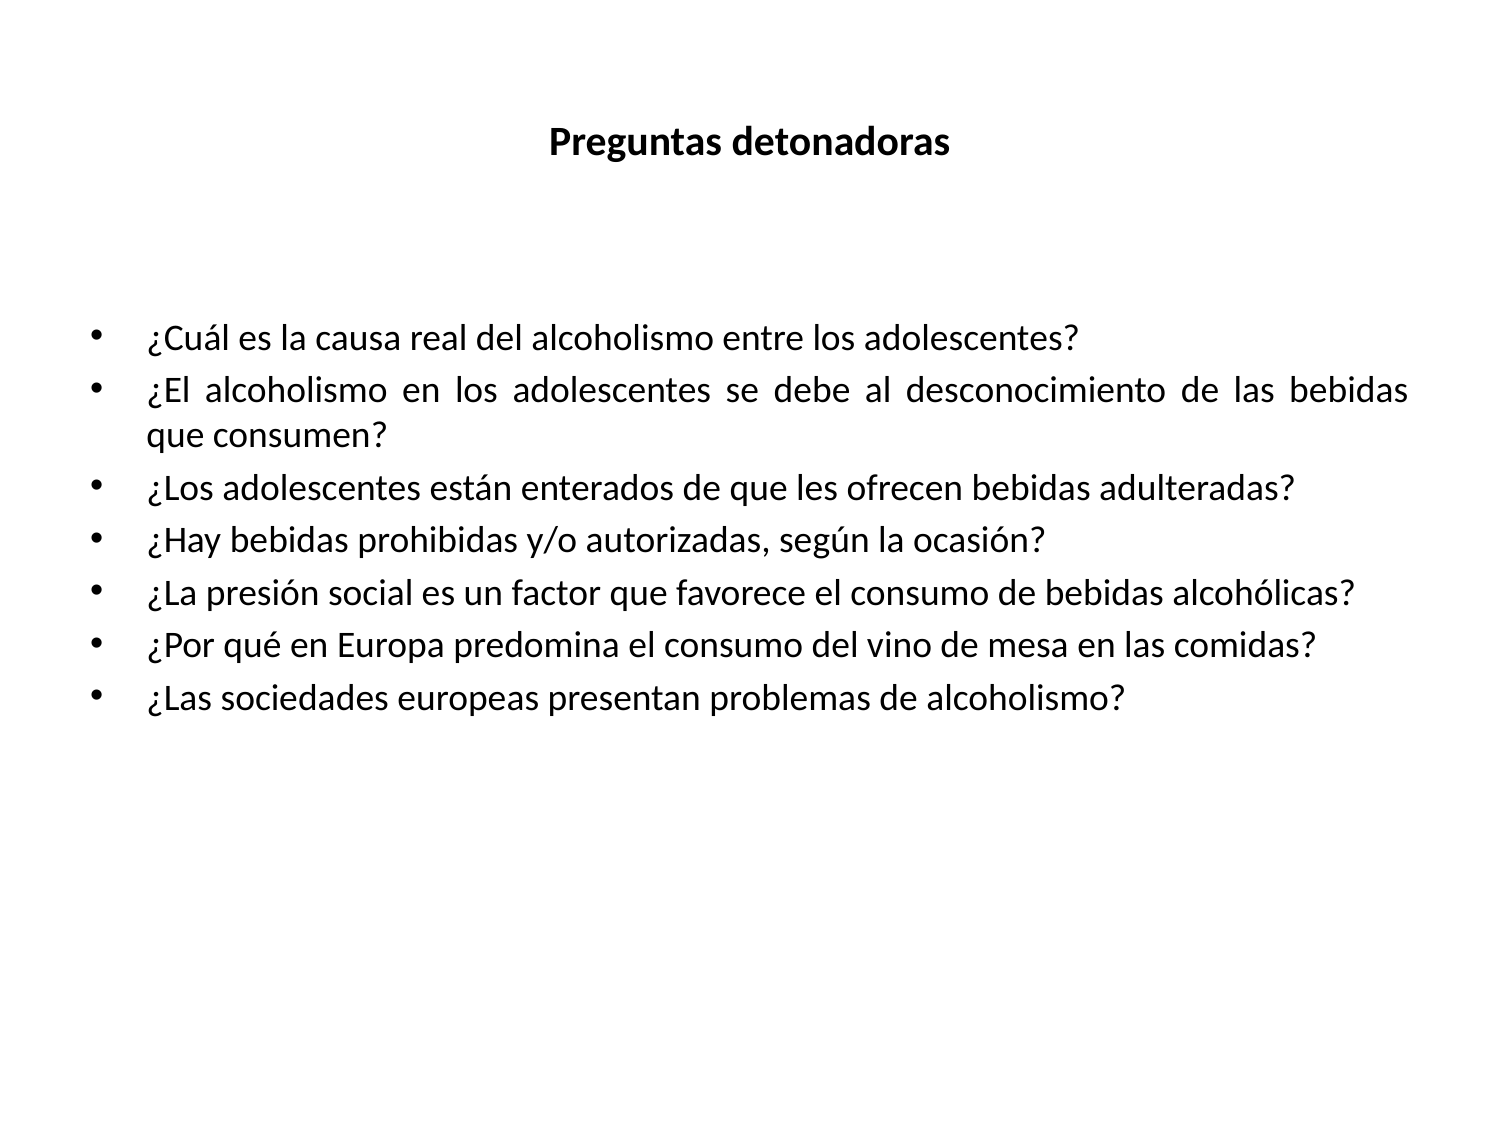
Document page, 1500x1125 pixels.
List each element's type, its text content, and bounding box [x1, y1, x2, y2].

title Preguntas detonadoras [75, 45, 1425, 233]
list ¿Cuál es la causa real del alcoholismo entre los adolescentes? ¿El alcoholismo en los adolescentes se debe al desconocimiento de las bebidas que consumen? ¿Los adolescentes están enterados de que les ofrecen bebidas adulteradas? ¿Hay bebidas prohibidas y/o autorizadas, según la ocasión? ¿La presión social es un factor que favorece el consumo de bebidas alcohólicas? ¿Por qué en Europa predomina el consumo del vino de mesa en las comidas? ¿Las sociedades europeas presentan problemas de alcoholismo? [75, 262, 1425, 1005]
